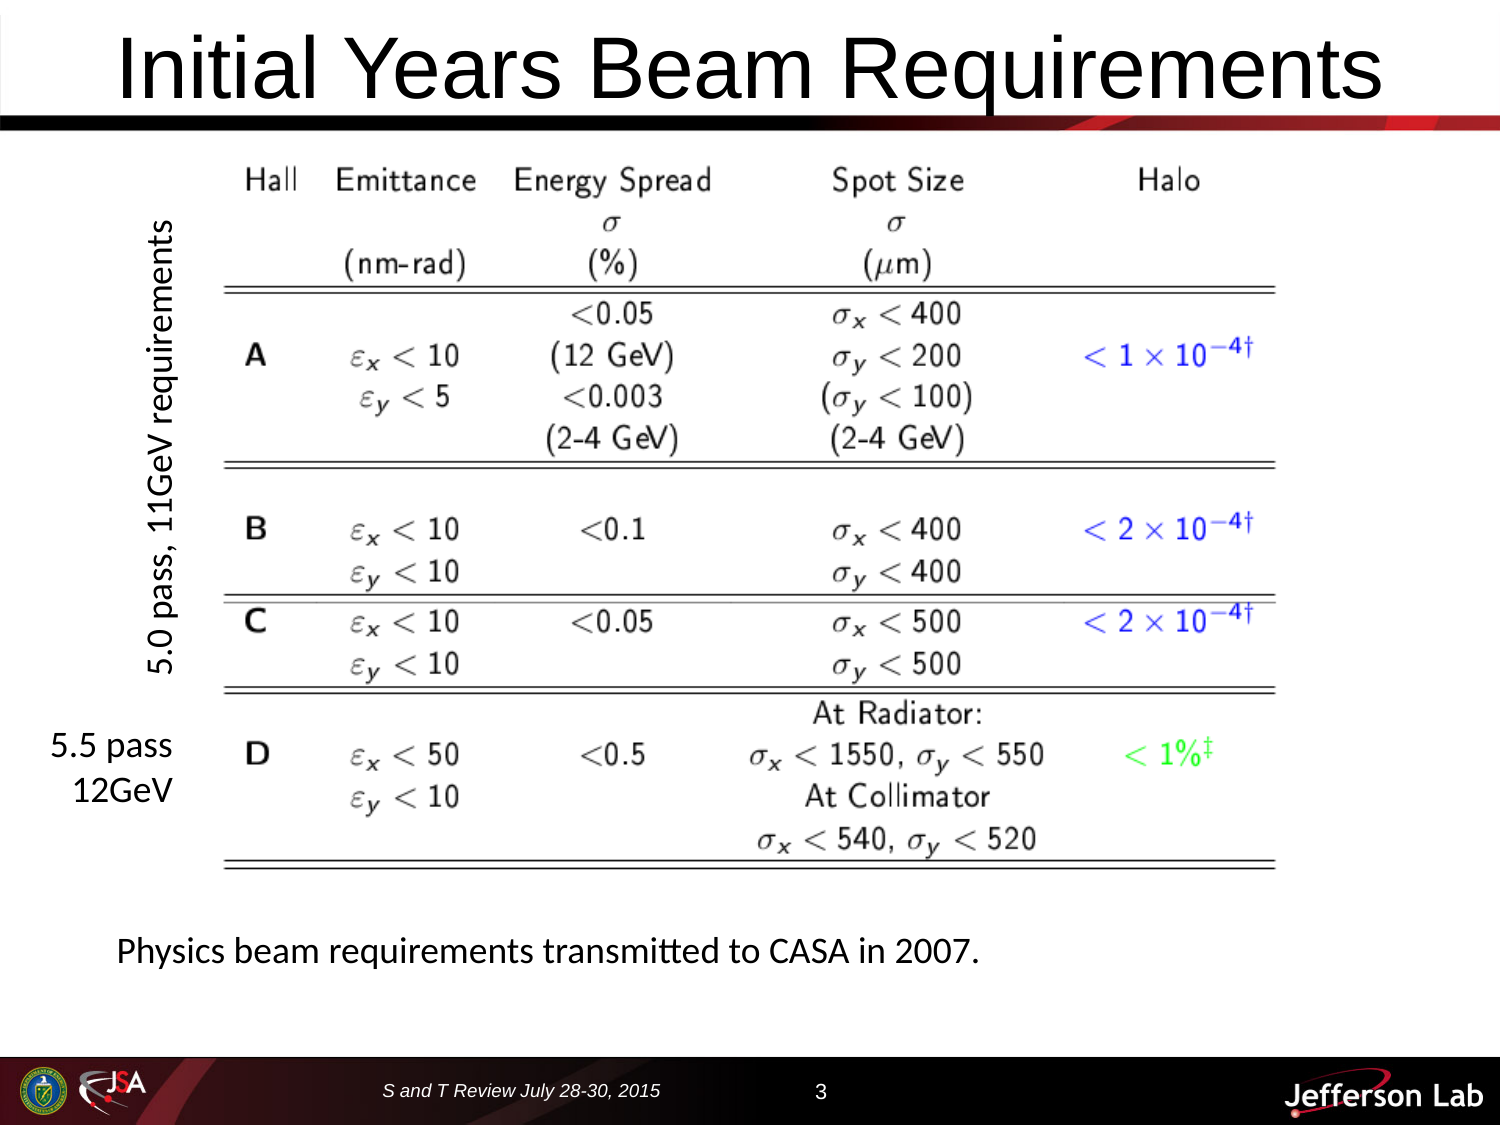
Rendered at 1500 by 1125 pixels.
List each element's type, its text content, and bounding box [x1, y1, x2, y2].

text_box Physics beam requirements transmitted to CASA in 2007. [101, 918, 1448, 979]
title Initial Years Beam Requirements [34, 17, 1468, 111]
text_box 5.5 pass 12GeV [15, 712, 188, 818]
footer S and T Review July 28-30, 2015 [367, 1060, 702, 1121]
text_box 5.0 pass, 11GeV requirements [127, 181, 187, 692]
slide_number 3 [702, 1060, 843, 1121]
picture [0, 0, 1500, 1125]
